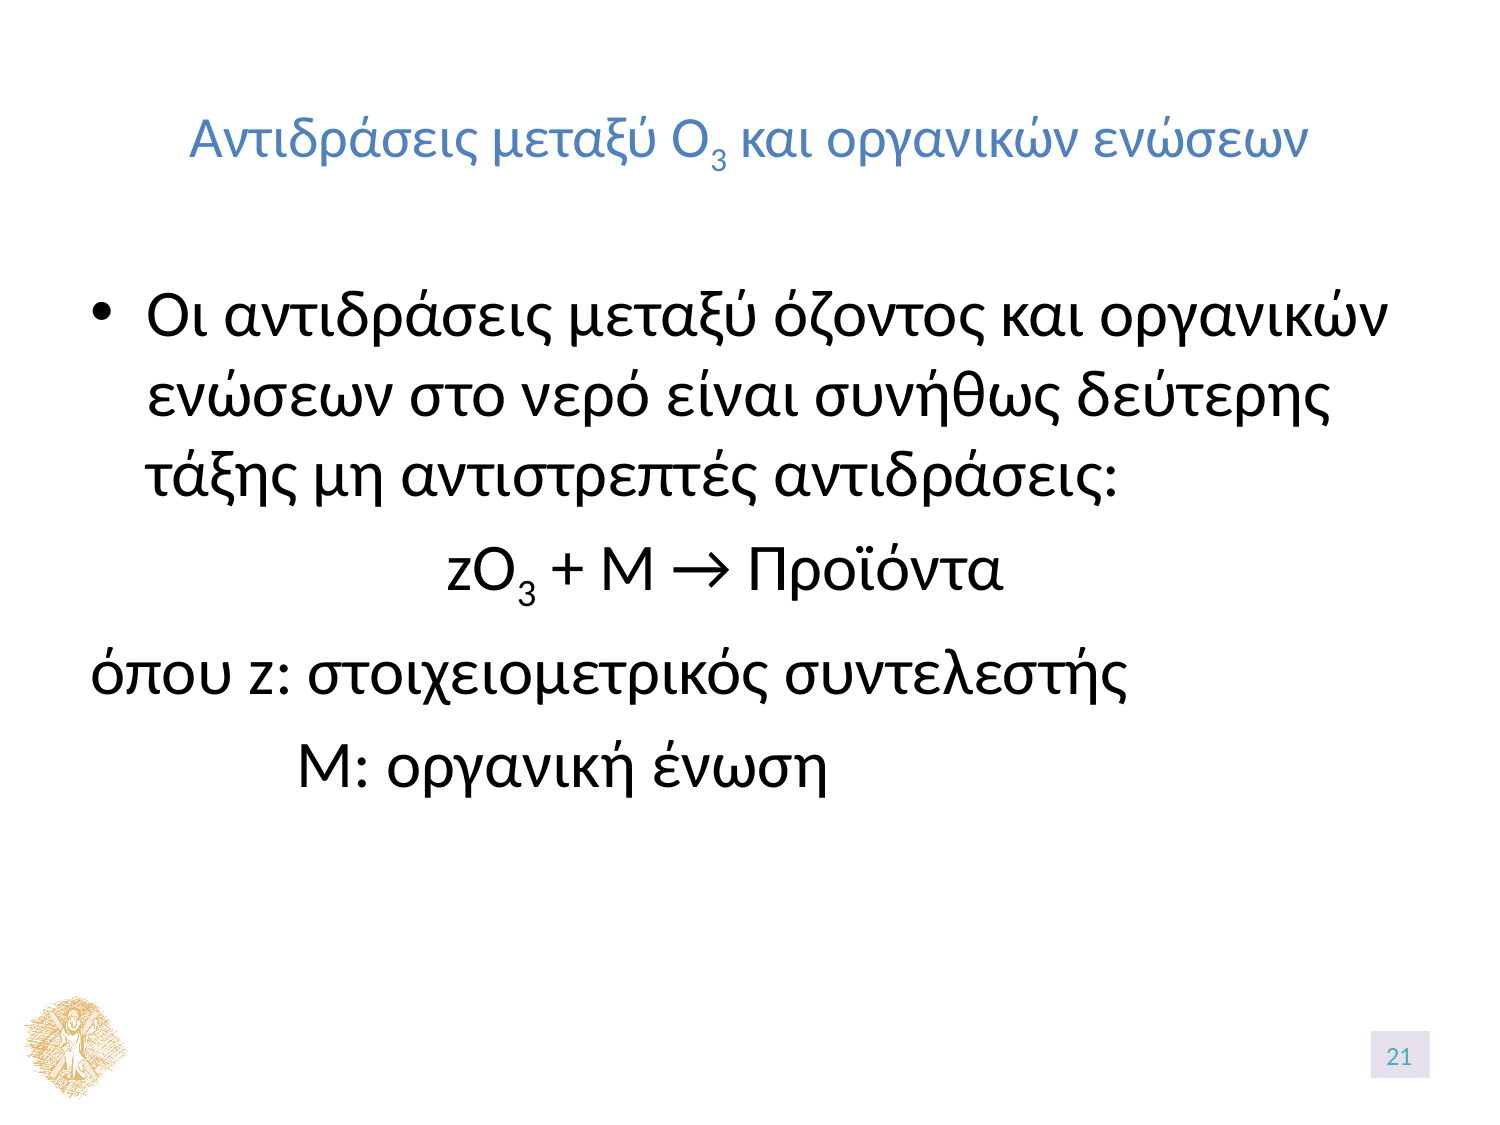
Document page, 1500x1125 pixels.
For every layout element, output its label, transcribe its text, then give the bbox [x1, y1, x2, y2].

picture [17, 986, 137, 1103]
text_box 21 [1371, 1031, 1430, 1079]
list Οι αντιδράσεις μεταξύ όζοντος και οργανικών ενώσεων στο νερό είναι συνήθως δεύτερης τάξης μη αντιστρεπτές αντιδράσεις: zO3 + M → Προϊόντα όπου z: στοιχειομετρικός συντελεστής Μ: οργανική ένωση [75, 262, 1425, 1005]
title Αντιδράσεις μεταξύ Ο3 και οργανικών ενώσεων [75, 45, 1425, 233]
